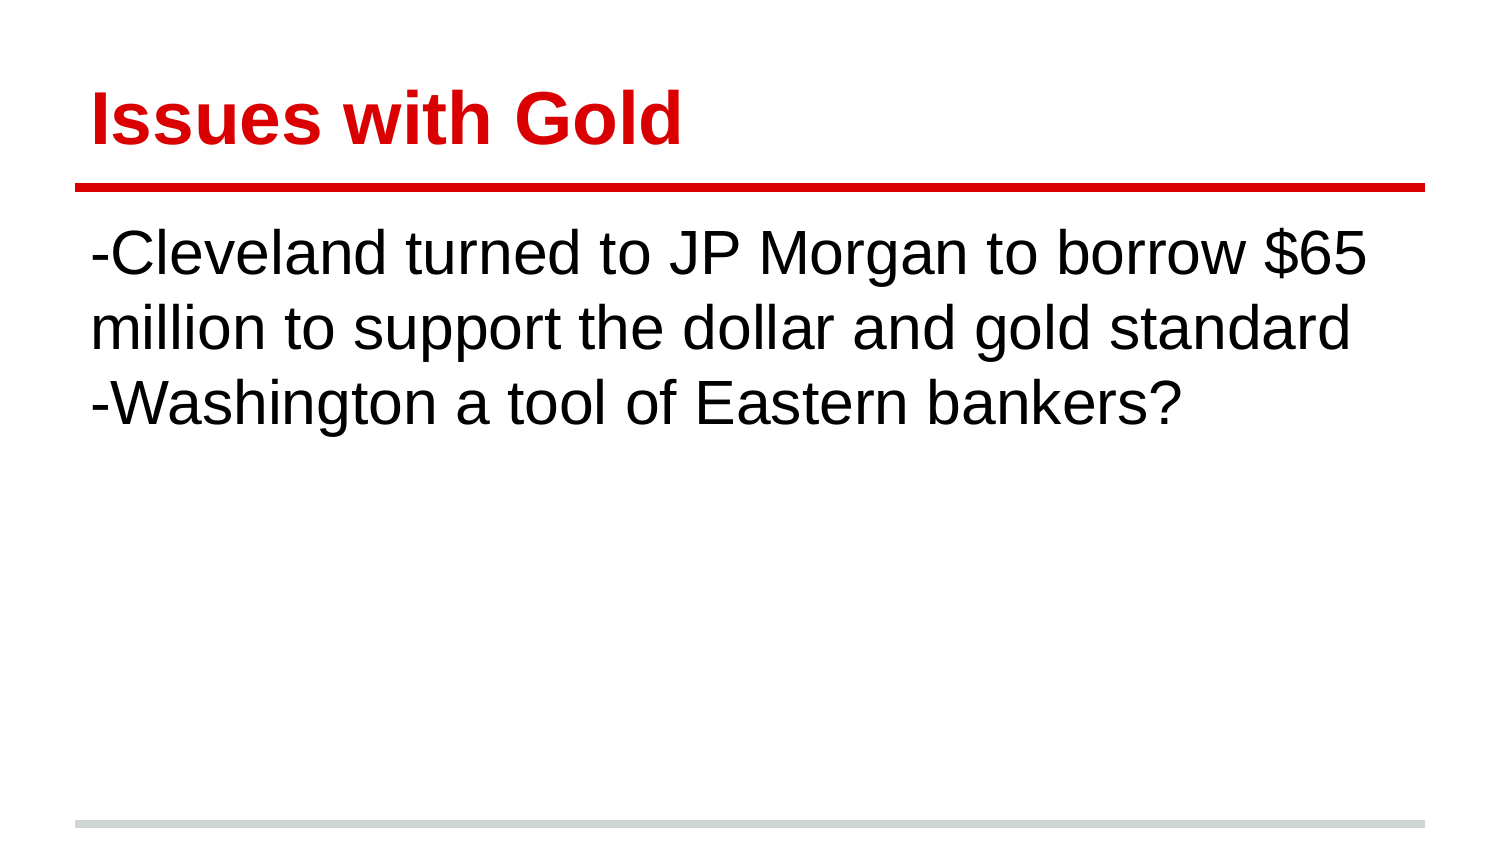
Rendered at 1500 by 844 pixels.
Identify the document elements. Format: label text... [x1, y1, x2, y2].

list -Cleveland turned to JP Morgan to borrow $65 million to support the dollar and gold standard -Washington a tool of Eastern bankers? [75, 196, 1425, 808]
title Issues with Gold [75, 33, 1425, 175]
